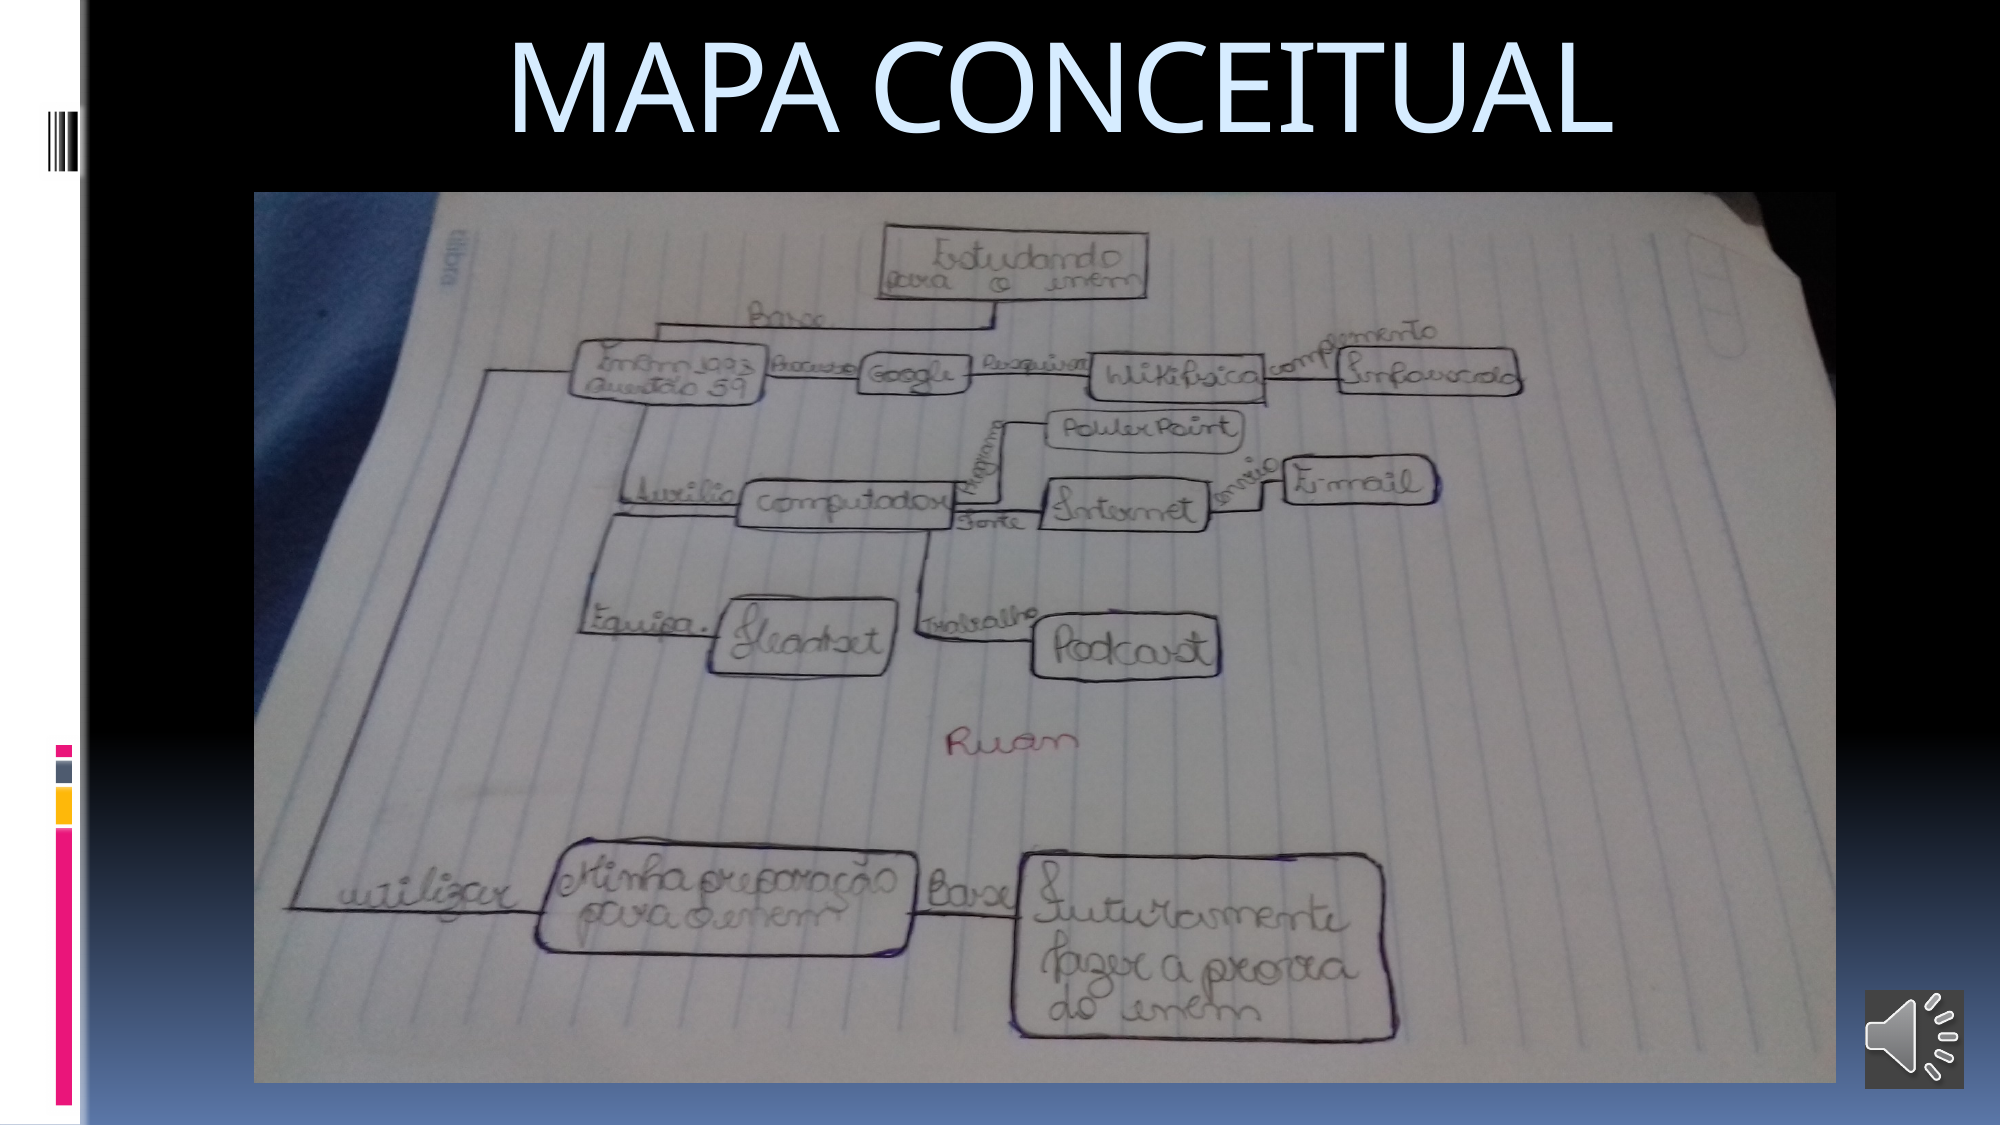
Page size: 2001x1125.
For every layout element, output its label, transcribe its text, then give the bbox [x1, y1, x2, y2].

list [253, 192, 1836, 1083]
title MAPA CONCEITUAL [0, 0, 2000, 234]
picture [1864, 989, 1966, 1090]
